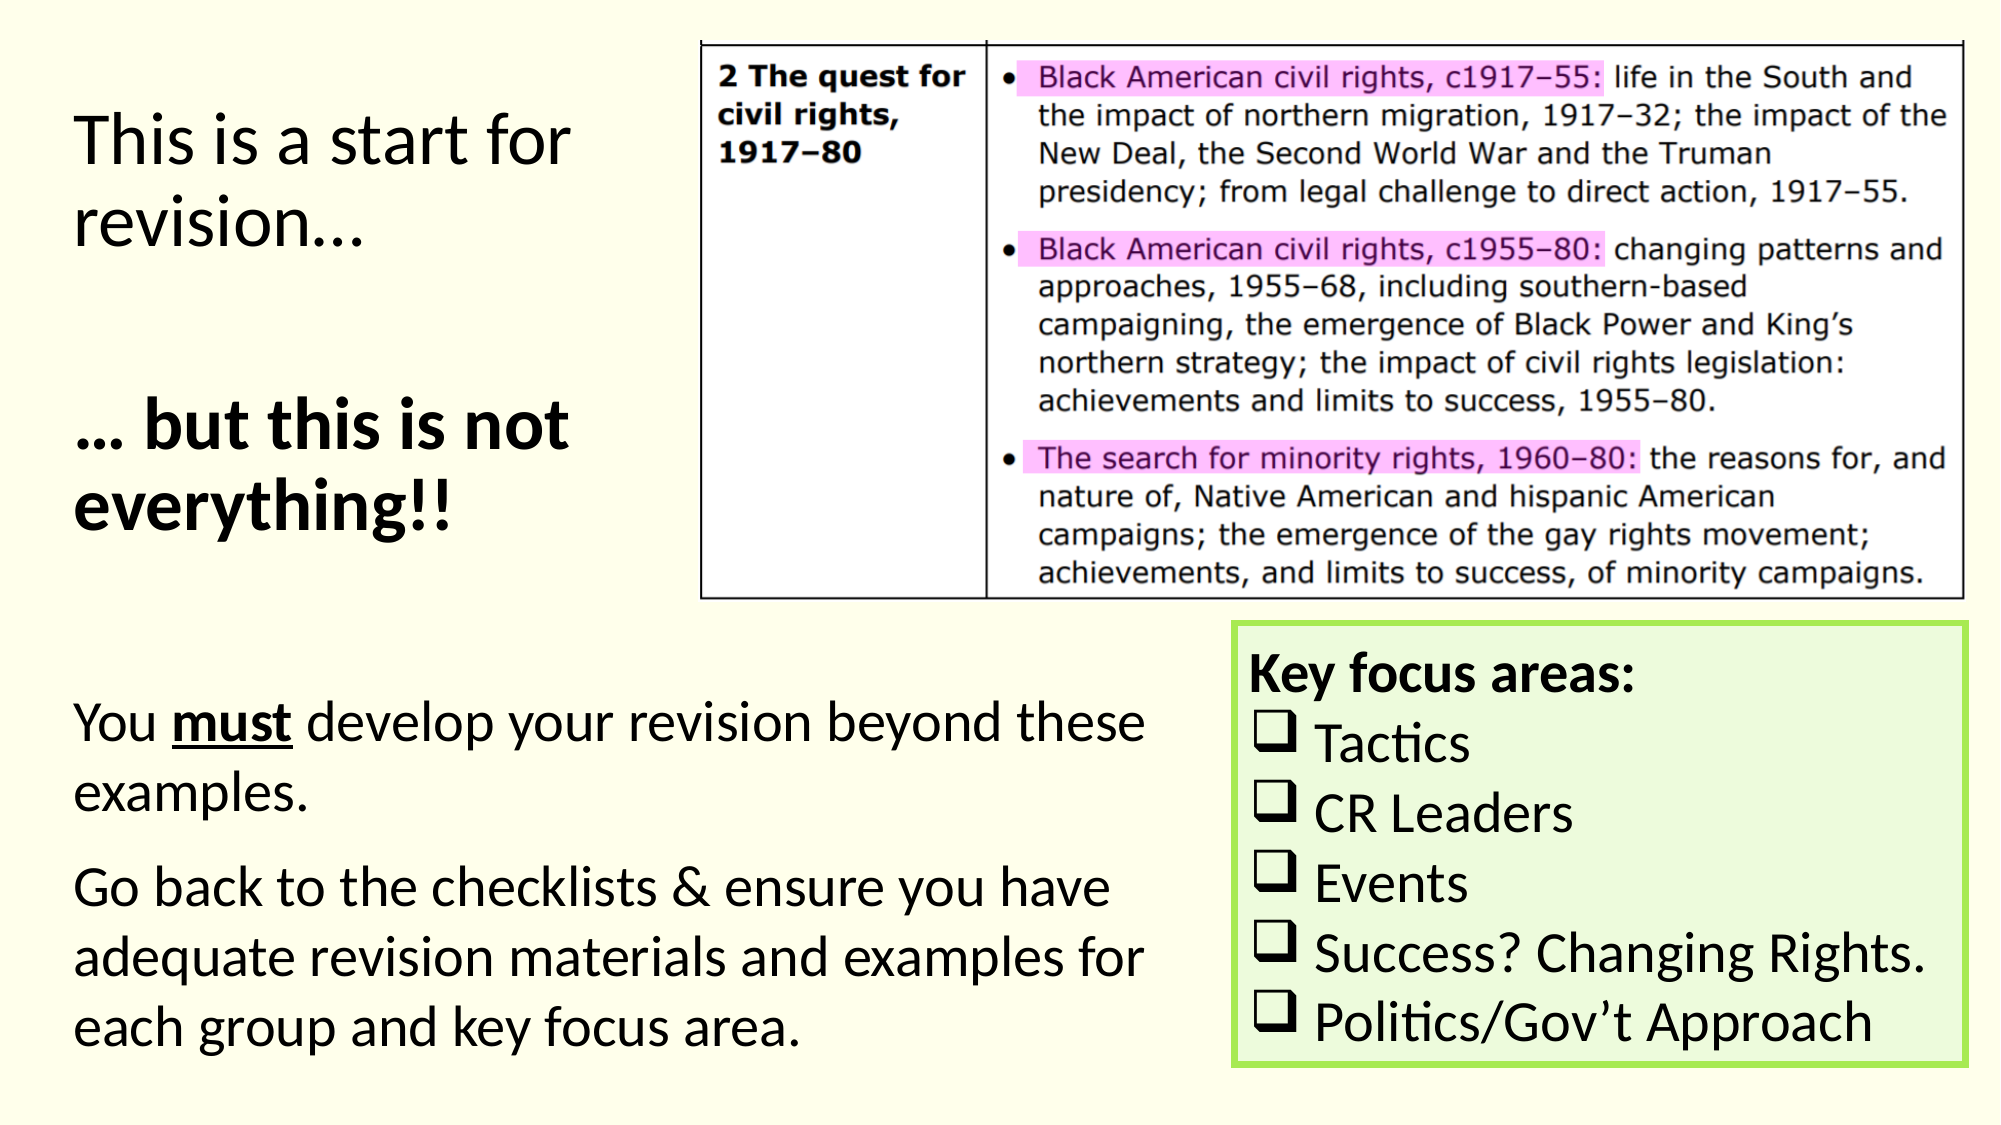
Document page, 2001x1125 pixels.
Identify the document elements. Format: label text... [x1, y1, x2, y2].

picture [698, 40, 1966, 602]
text_box Key focus areas: Tactics CR Leaders Events Success? Changing Rights. Politics/Gov’t Approach [1233, 622, 1967, 1066]
text_box You must develop your revision beyond these examples. Go back to the checklists & ensure you have adequate revision materials and examples for each group and key focus area. [58, 675, 1192, 1066]
list This is a start for revision… … but this is not everything!! [58, 45, 661, 602]
